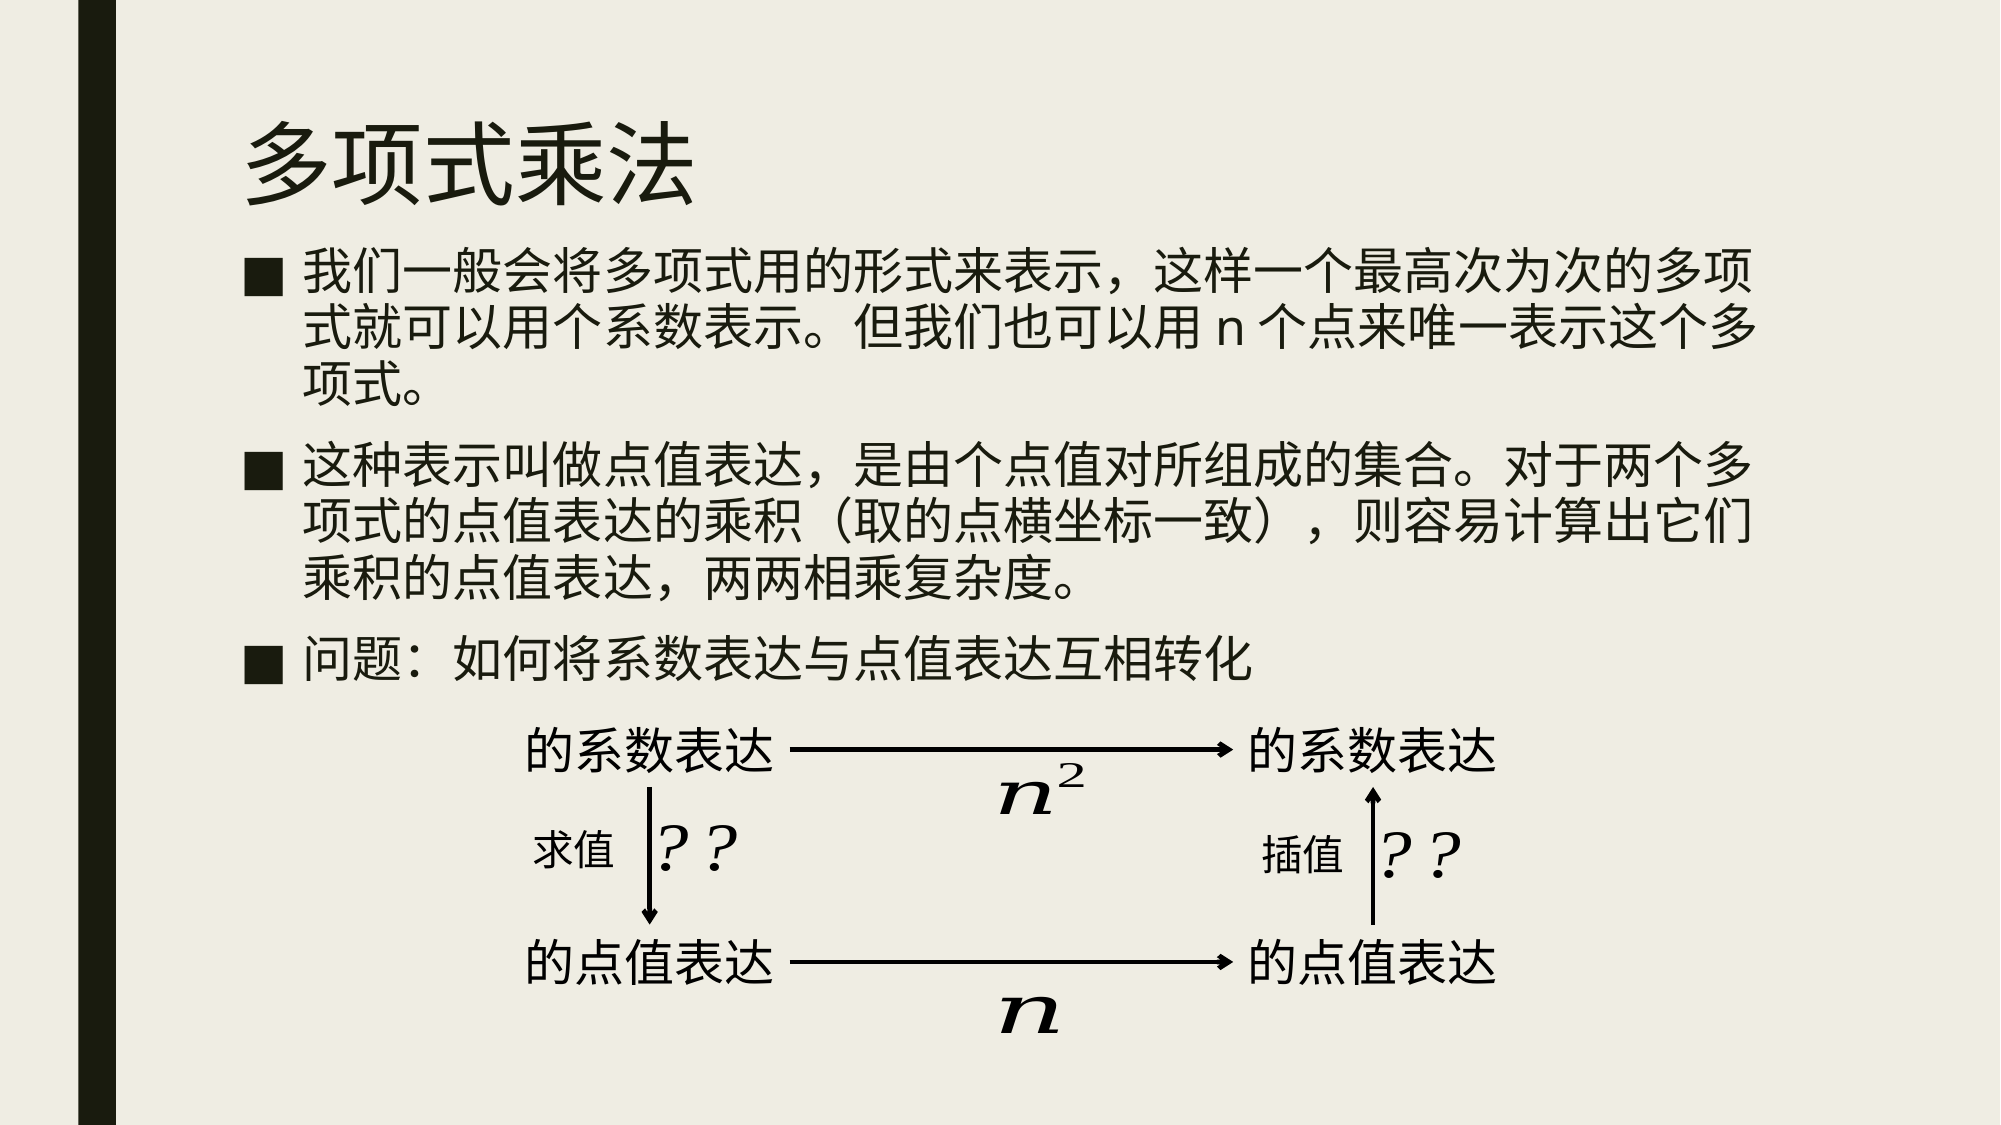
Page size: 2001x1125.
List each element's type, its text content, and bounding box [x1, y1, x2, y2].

text_box 插值 [1246, 821, 1360, 886]
text_box 求值 [517, 816, 631, 881]
title 多项式乘法 [225, 112, 1800, 357]
